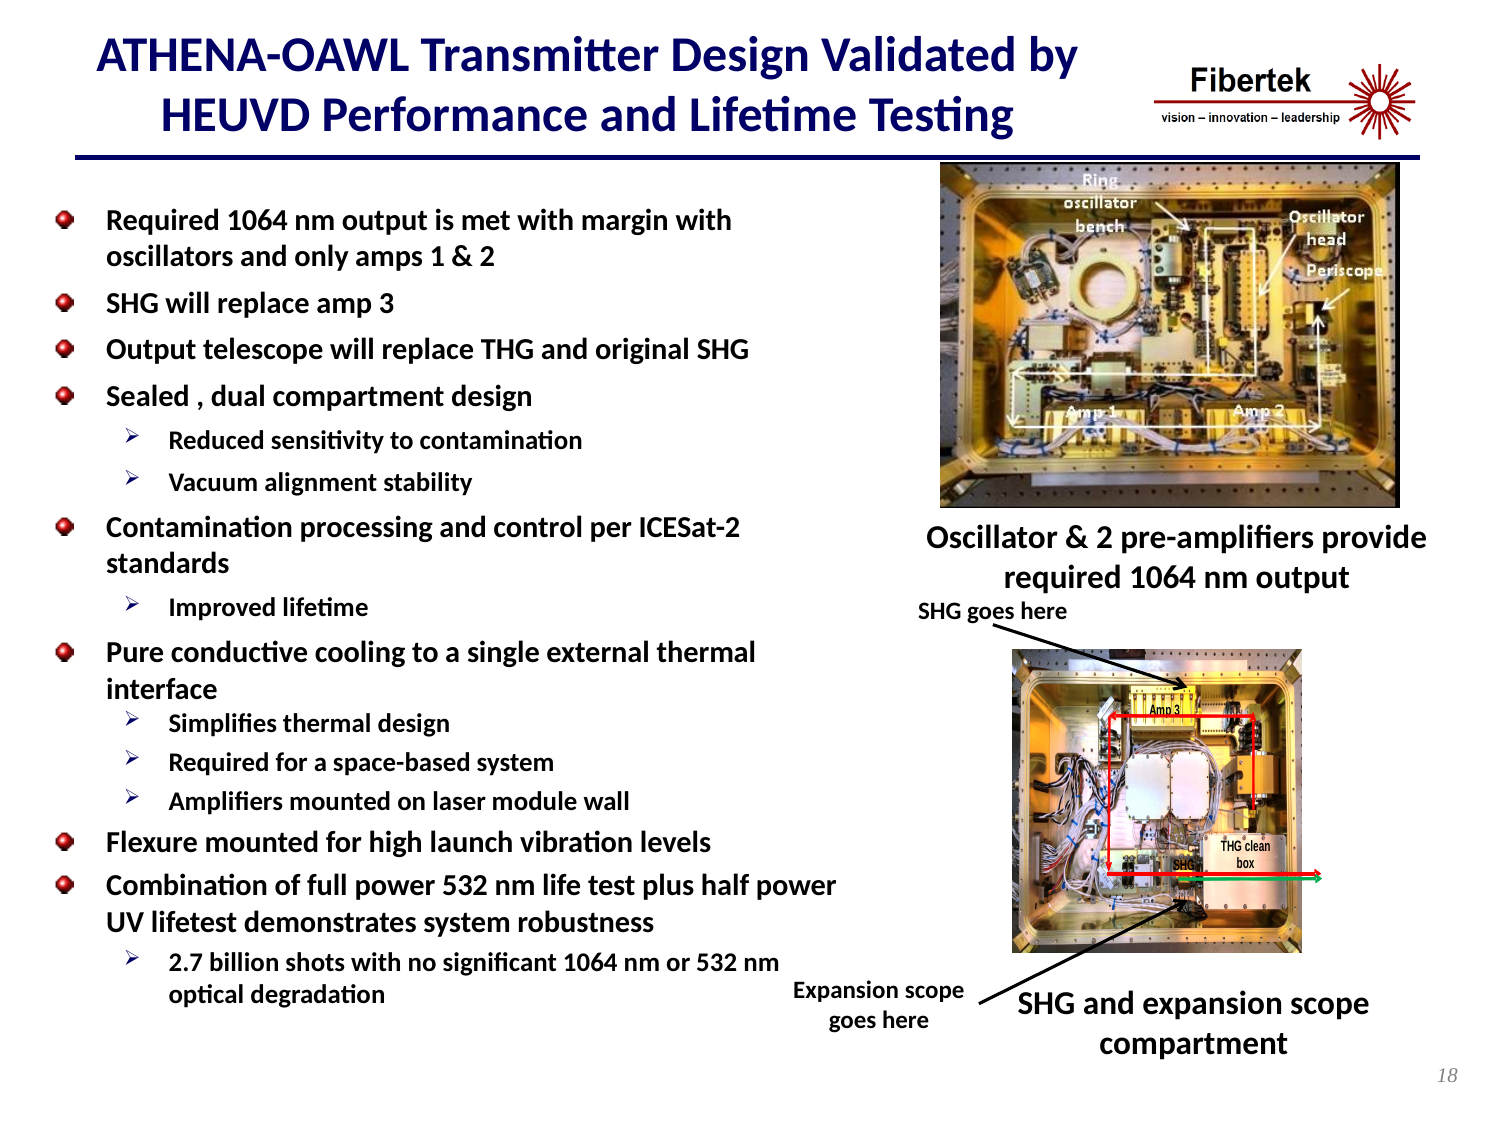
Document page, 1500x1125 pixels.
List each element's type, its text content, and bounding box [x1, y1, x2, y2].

text_box SHG goes here [905, 594, 1081, 625]
text_box [772, 7, 803, 143]
list Required 1064 nm output is met with margin with oscillators and only amps 1 & 2 SHG will replace amp 3 Output telescope will replace THG and original SHG Sealed , dual compartment design Reduced sensitivity to contamination Vacuum alignment stability Contamination processing and control per ICESat-2 standards Improved lifetime Pure conductive cooling to a single external thermal interface Simplifies thermal design Required for a space-based system Amplifiers mounted on laser module wall Flexure mounted for high launch vibration levels Combination of full power 532 nm life test plus half power UV lifetest demonstrates system robustness 2.7 billion shots with no significant 1064 nm or 532 nm optical degradation [37, 192, 856, 1022]
text_box Oscillator & 2 pre-amplifiers provide required 1064 nm output [878, 507, 1475, 603]
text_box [992, 624, 1188, 688]
picture [52, 514, 74, 536]
picture [52, 383, 74, 405]
text_box SHG and expansion scope compartment [987, 978, 1400, 1069]
picture [922, 624, 1413, 971]
title ATHENA-OAWL Transmitter Design Validated by HEUVD Performance and Lifetime Testing [37, 75, 1138, 163]
text_box [0, 0, 1500, 75]
picture [52, 207, 74, 229]
picture [1149, 75, 1420, 144]
picture [52, 336, 74, 358]
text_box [978, 899, 1188, 1005]
picture [52, 872, 74, 894]
picture [52, 290, 74, 312]
text_box Expansion scope goes here [778, 973, 979, 1034]
picture [52, 829, 74, 851]
picture [939, 162, 1401, 508]
picture [52, 639, 74, 662]
